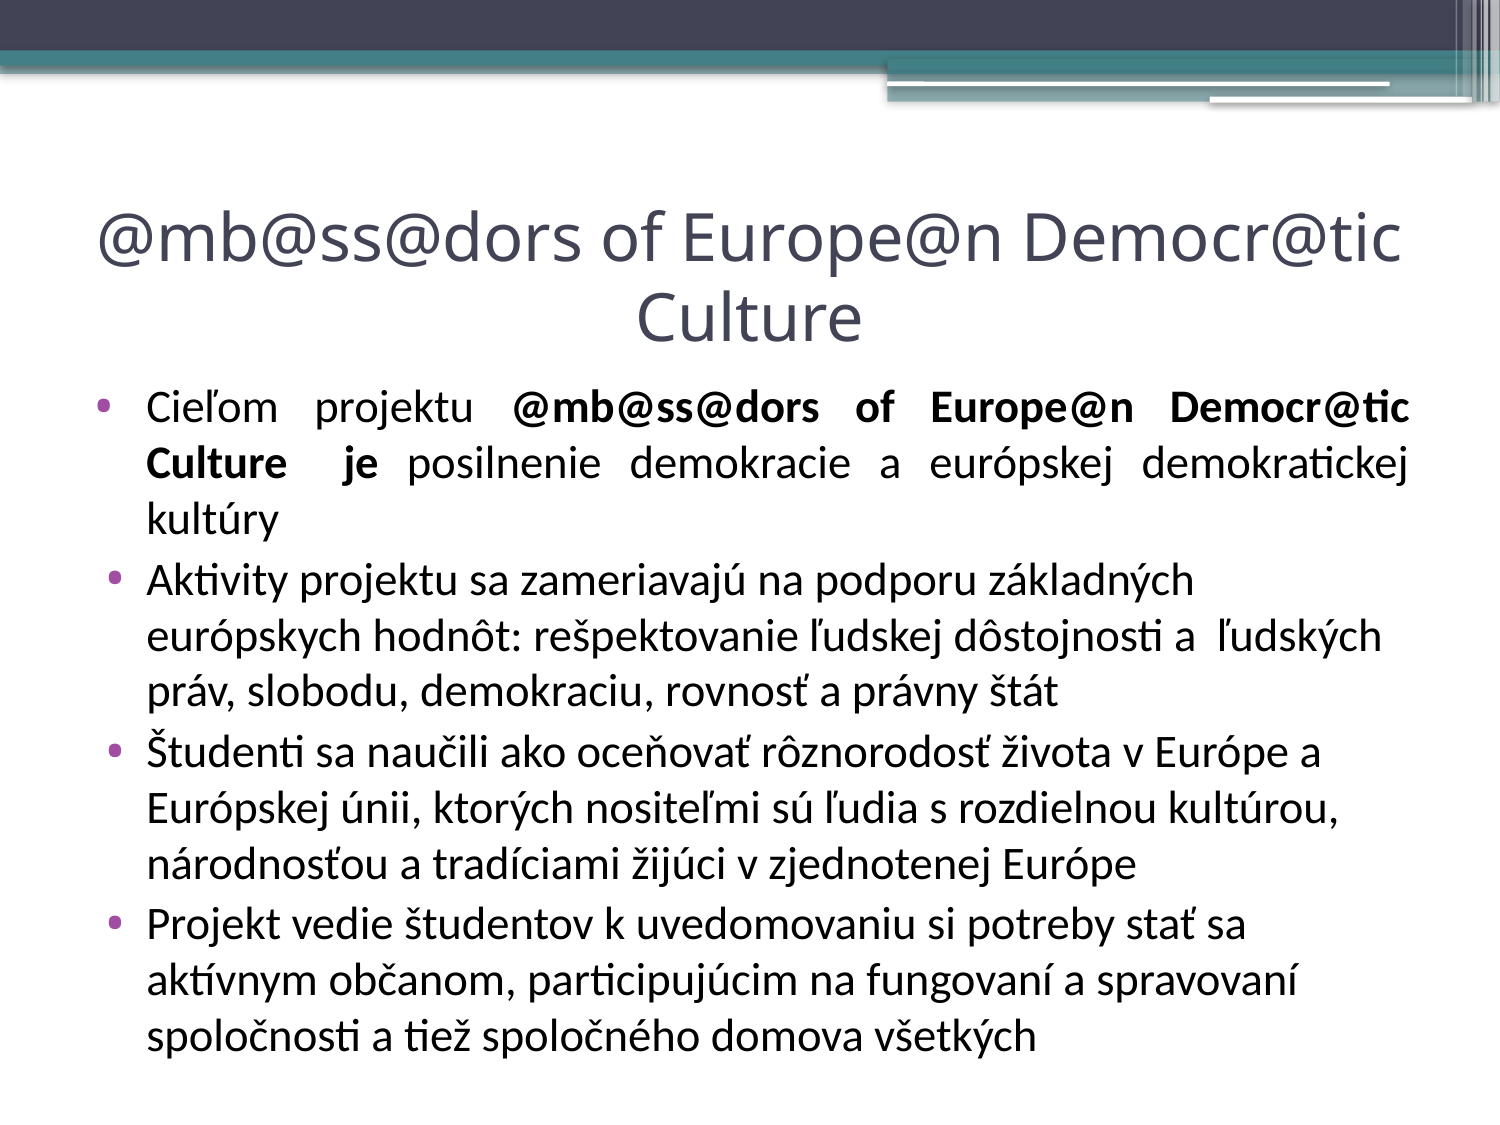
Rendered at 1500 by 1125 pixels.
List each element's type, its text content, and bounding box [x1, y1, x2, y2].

list Cieľom projektu @mb@ss@dors of Europe@n Democr@tic Culture je posilnenie demokracie a európskej demokratickej kultúry Aktivity projektu sa zameriavajú na podporu základných európskych hodnôt: rešpektovanie ľudskej dôstojnosti a ľudských práv, slobodu, demokraciu, rovnosť a právny štát Študenti sa naučili ako oceňovať rôznorodosť života v Európe a Európskej únii, ktorých nositeľmi sú ľudia s rozdielnou kultúrou, národnosťou a tradíciami žijúci v zjednotenej Európe Projekt vedie študentov k uvedomovaniu si potreby stať sa aktívnym občanom, participujúcim na fungovaní a spravovaní spoločnosti a tiež spoločného domova všetkých [75, 368, 1425, 1079]
title @mb@ss@dors of Europe@n Democr@tic Culture [75, 187, 1425, 363]
